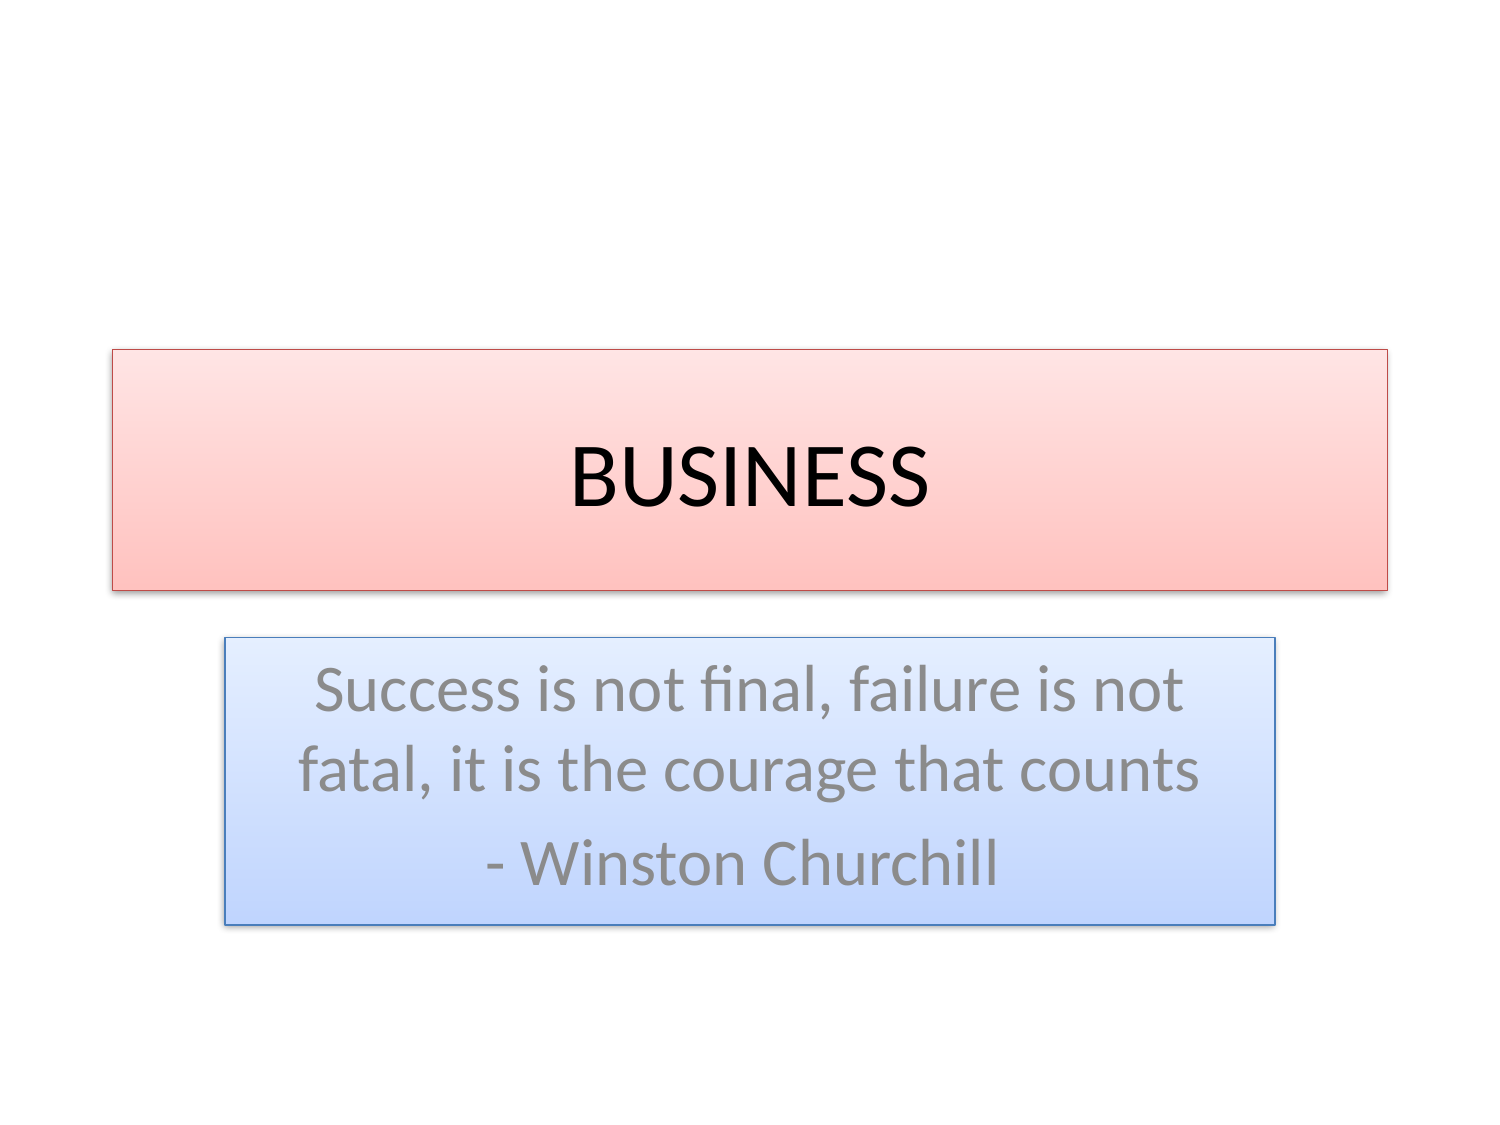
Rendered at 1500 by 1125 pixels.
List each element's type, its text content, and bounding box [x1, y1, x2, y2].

title BUSINESS [112, 349, 1388, 591]
subtitle Success is not final, failure is not fatal, it is the courage that counts - Winston Churchill [224, 637, 1276, 926]
